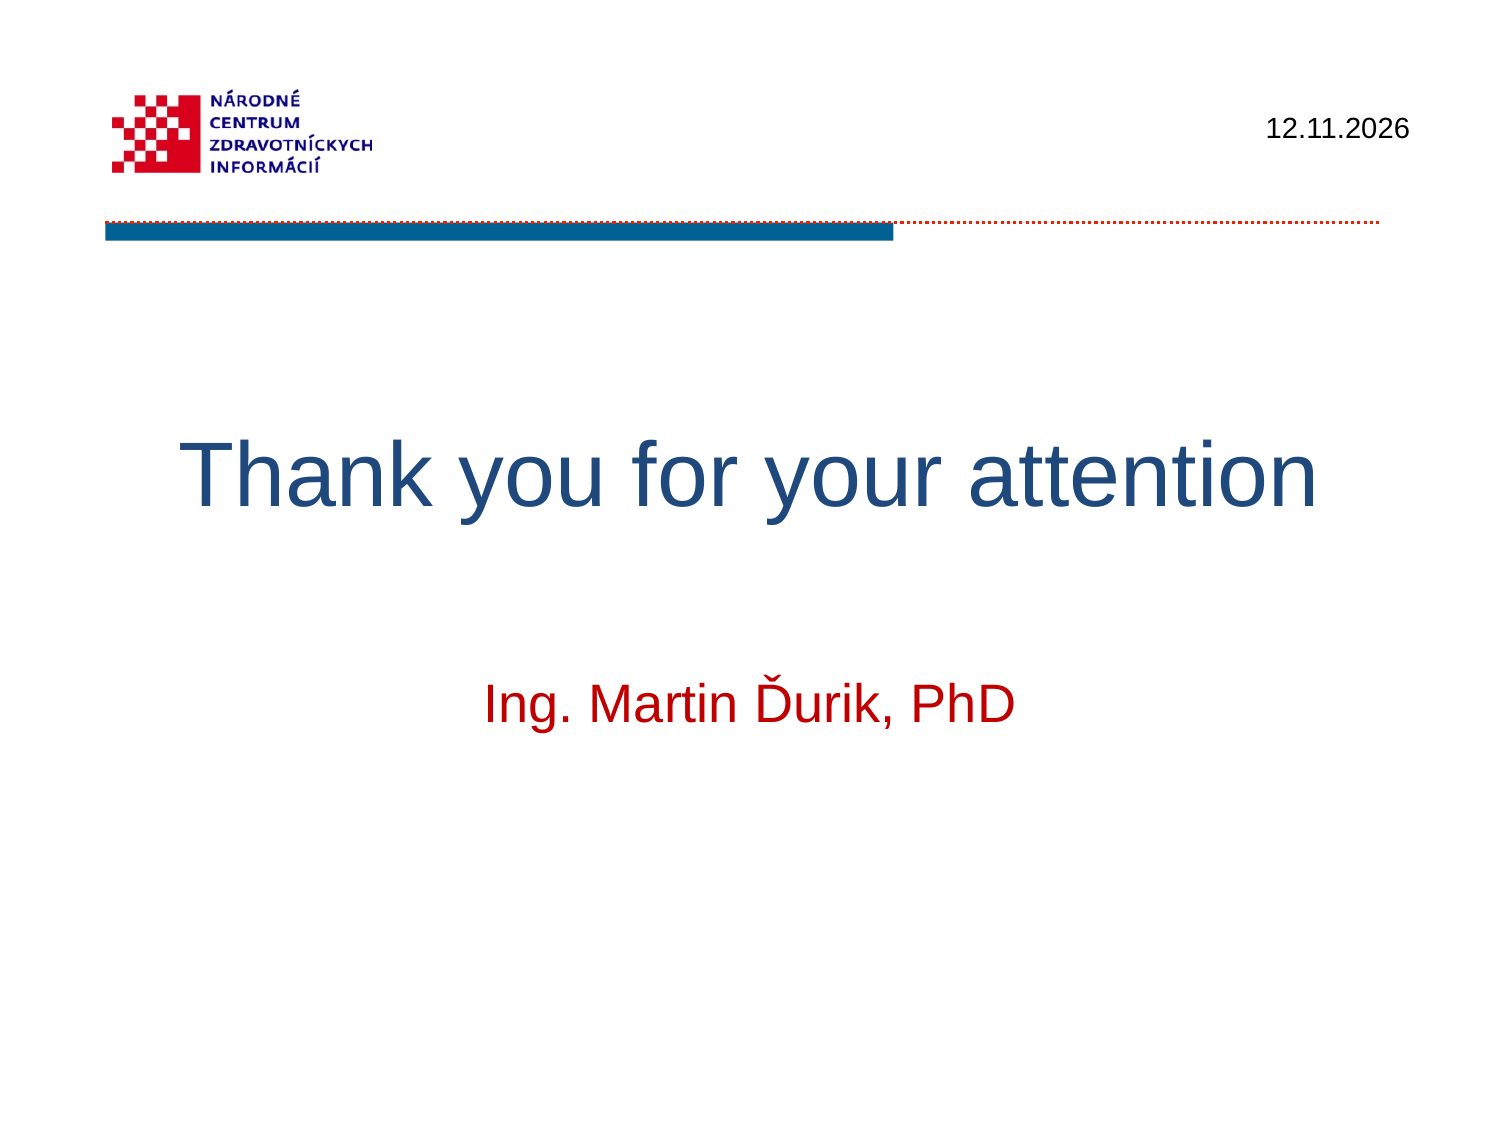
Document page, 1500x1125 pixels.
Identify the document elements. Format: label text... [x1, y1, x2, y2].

title Thank you for your attention [112, 349, 1388, 591]
picture [112, 89, 372, 173]
subtitle Ing. Martin Ďurik, PhD [225, 637, 1275, 764]
